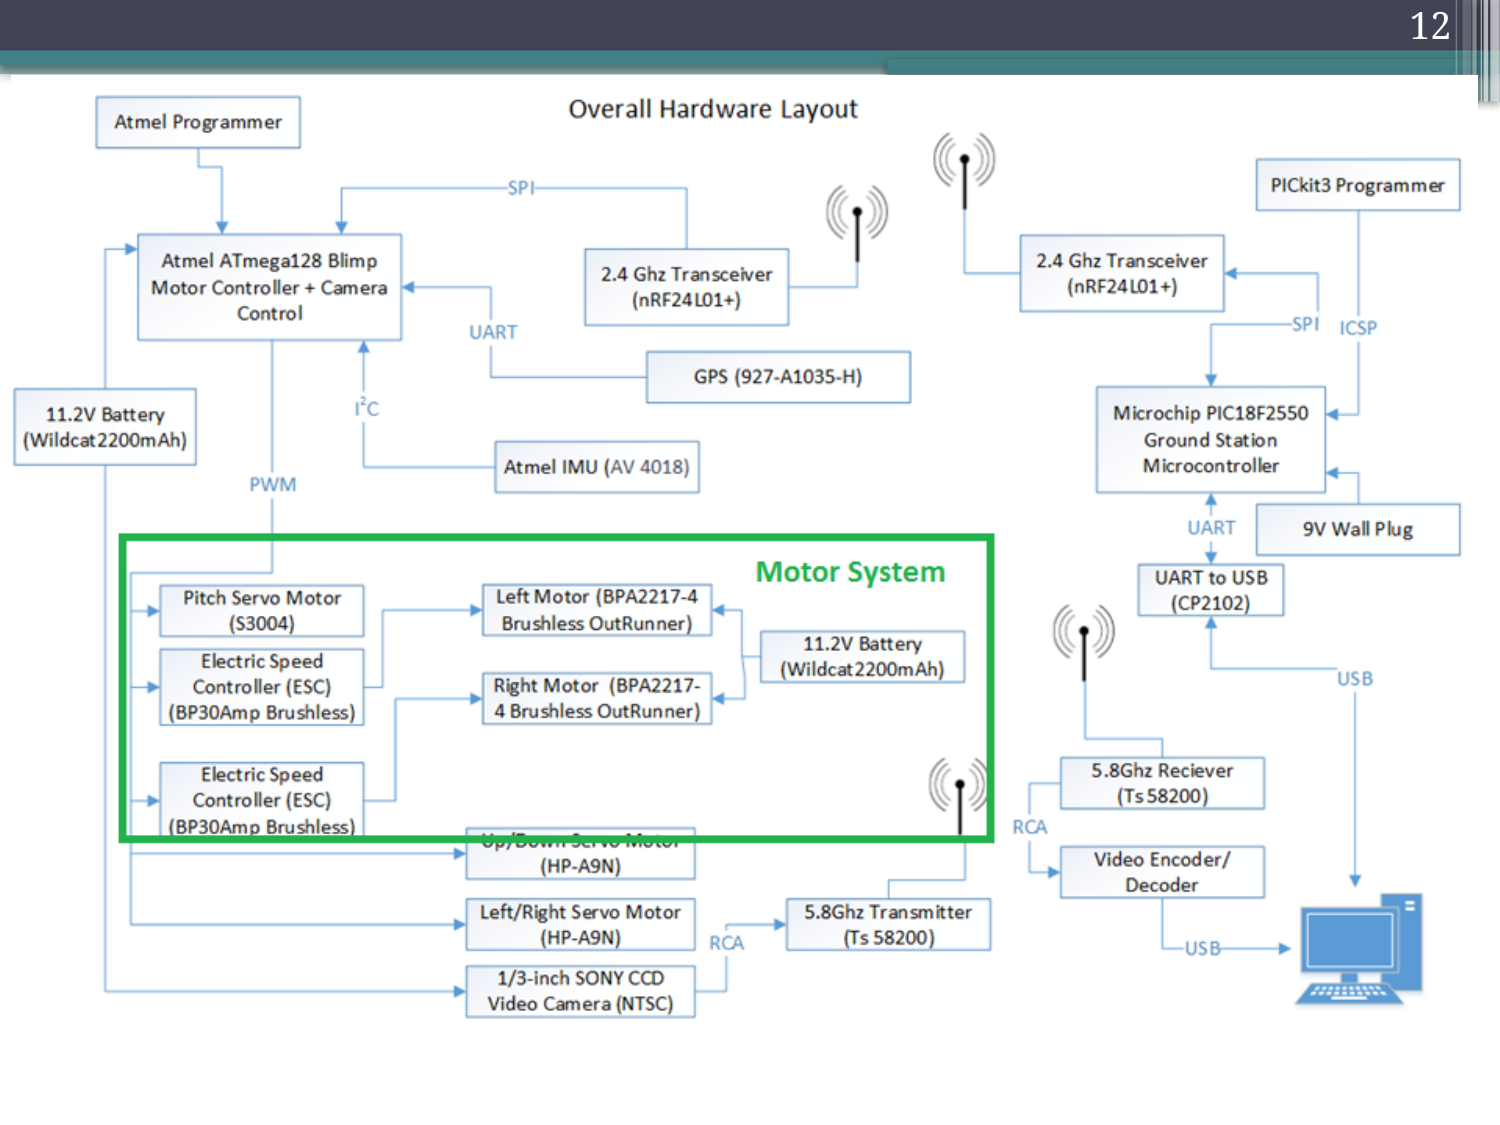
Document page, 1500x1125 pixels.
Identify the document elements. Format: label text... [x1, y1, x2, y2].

picture [11, 75, 1478, 1050]
slide_number 12 [1341, 0, 1466, 61]
